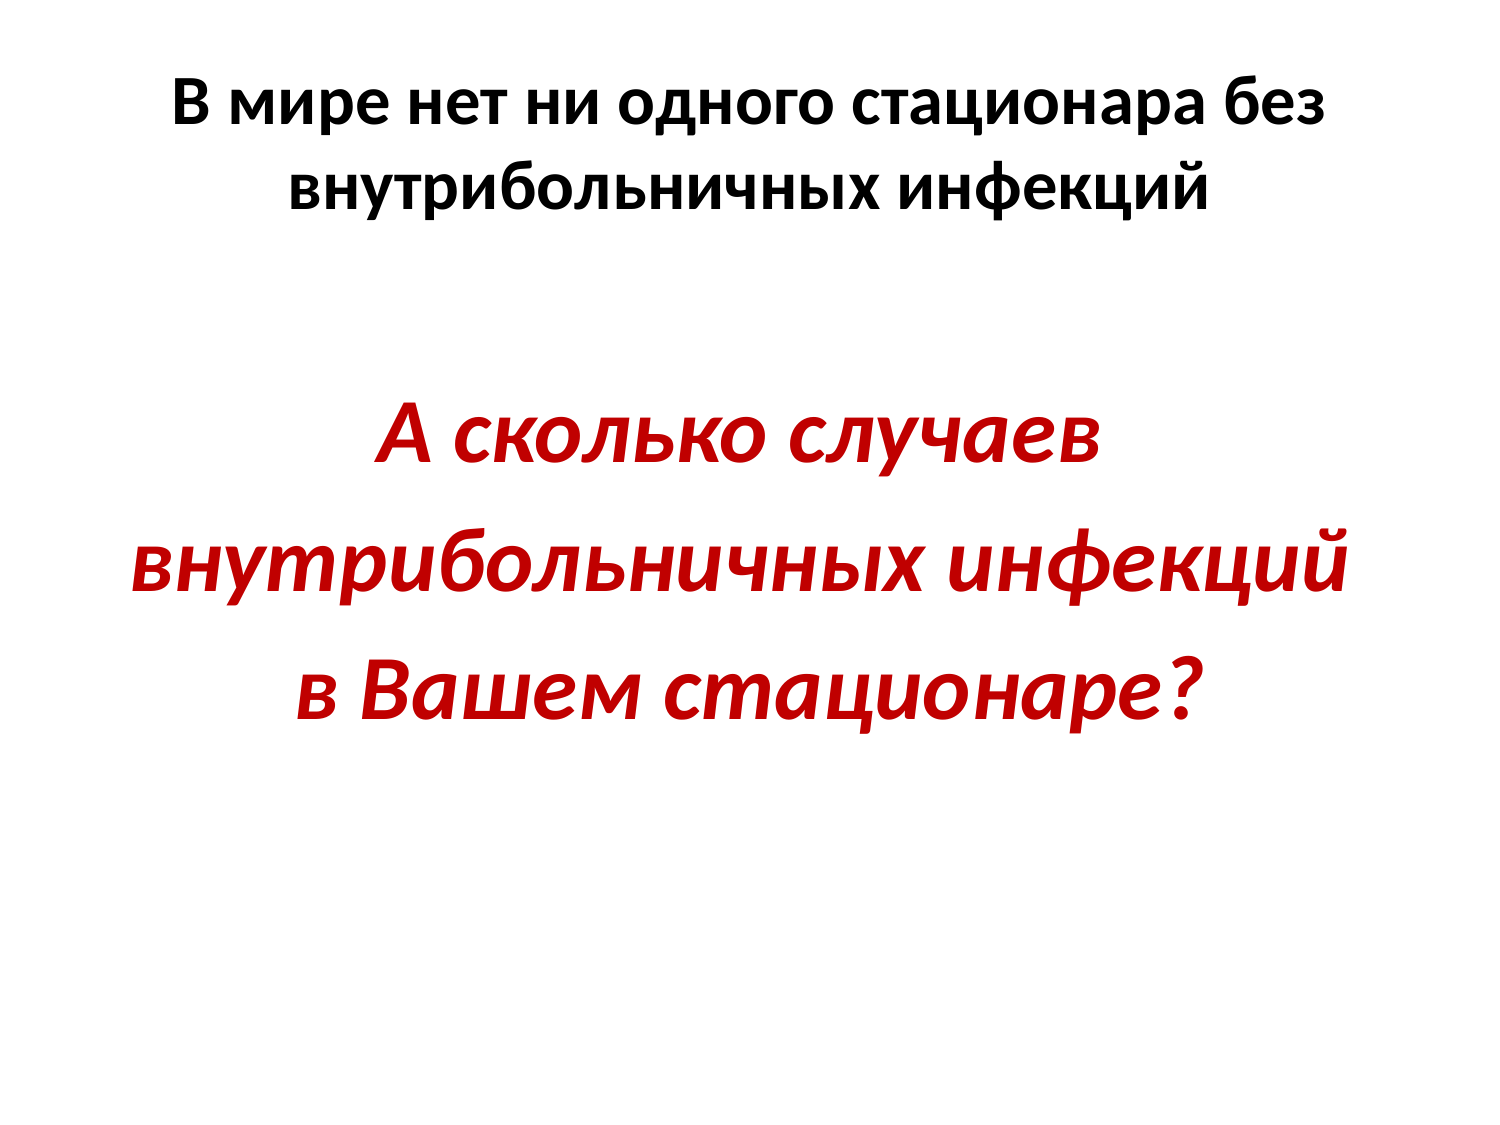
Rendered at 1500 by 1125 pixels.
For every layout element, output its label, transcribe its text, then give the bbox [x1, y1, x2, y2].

list А сколько случаев внутрибольничных инфекций в Вашем стационаре? [75, 363, 1425, 1005]
title В мире нет ни одного стационара без внутрибольничных инфекций [75, 45, 1425, 233]
